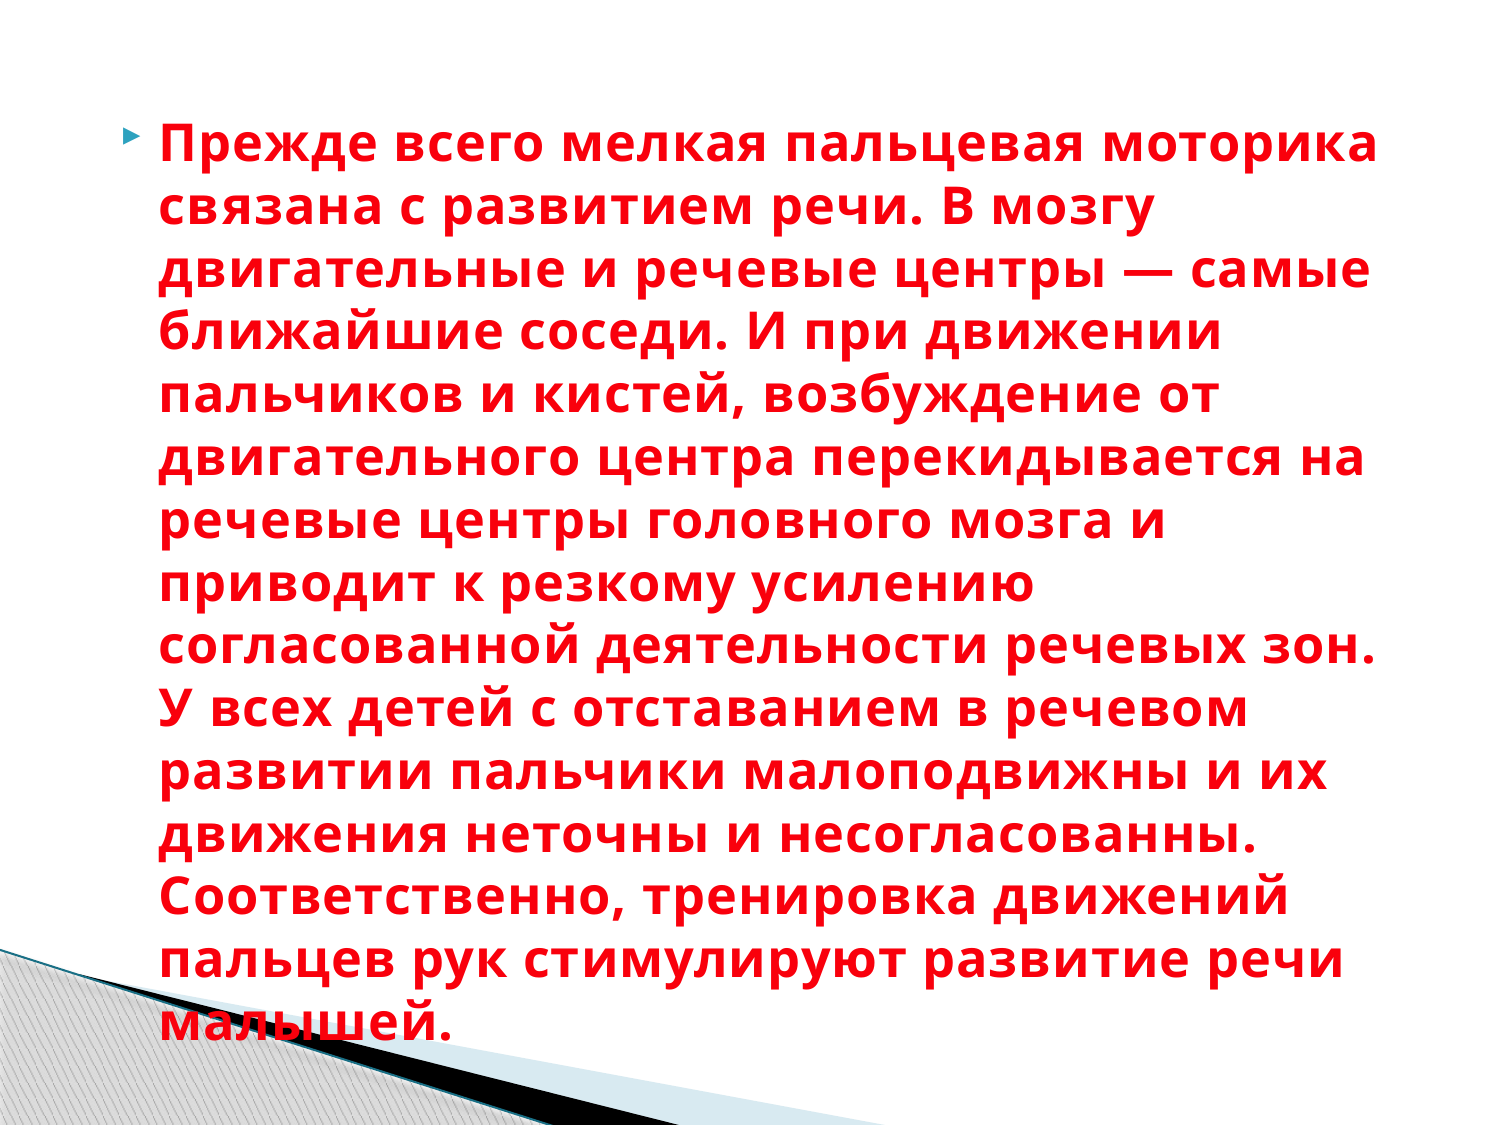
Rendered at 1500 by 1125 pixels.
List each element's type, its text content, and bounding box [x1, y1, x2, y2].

list Прежде всего мелкая пальцевая моторика связана с развитием речи. В мозгу двигательные и речевые центры — самые ближайшие соседи. И при движении пальчиков и кистей, возбуждение от двигательного центра перекидывается на речевые центры головного мозга и приводит к резкому усилению согласованной деятельности речевых зон. У всех детей с отставанием в речевом развитии пальчики малоподвижны и их движения неточны и несогласованны. Соответственно, тренировка движений пальцев рук стимулируют развитие речи малышей. [88, 101, 1436, 1060]
